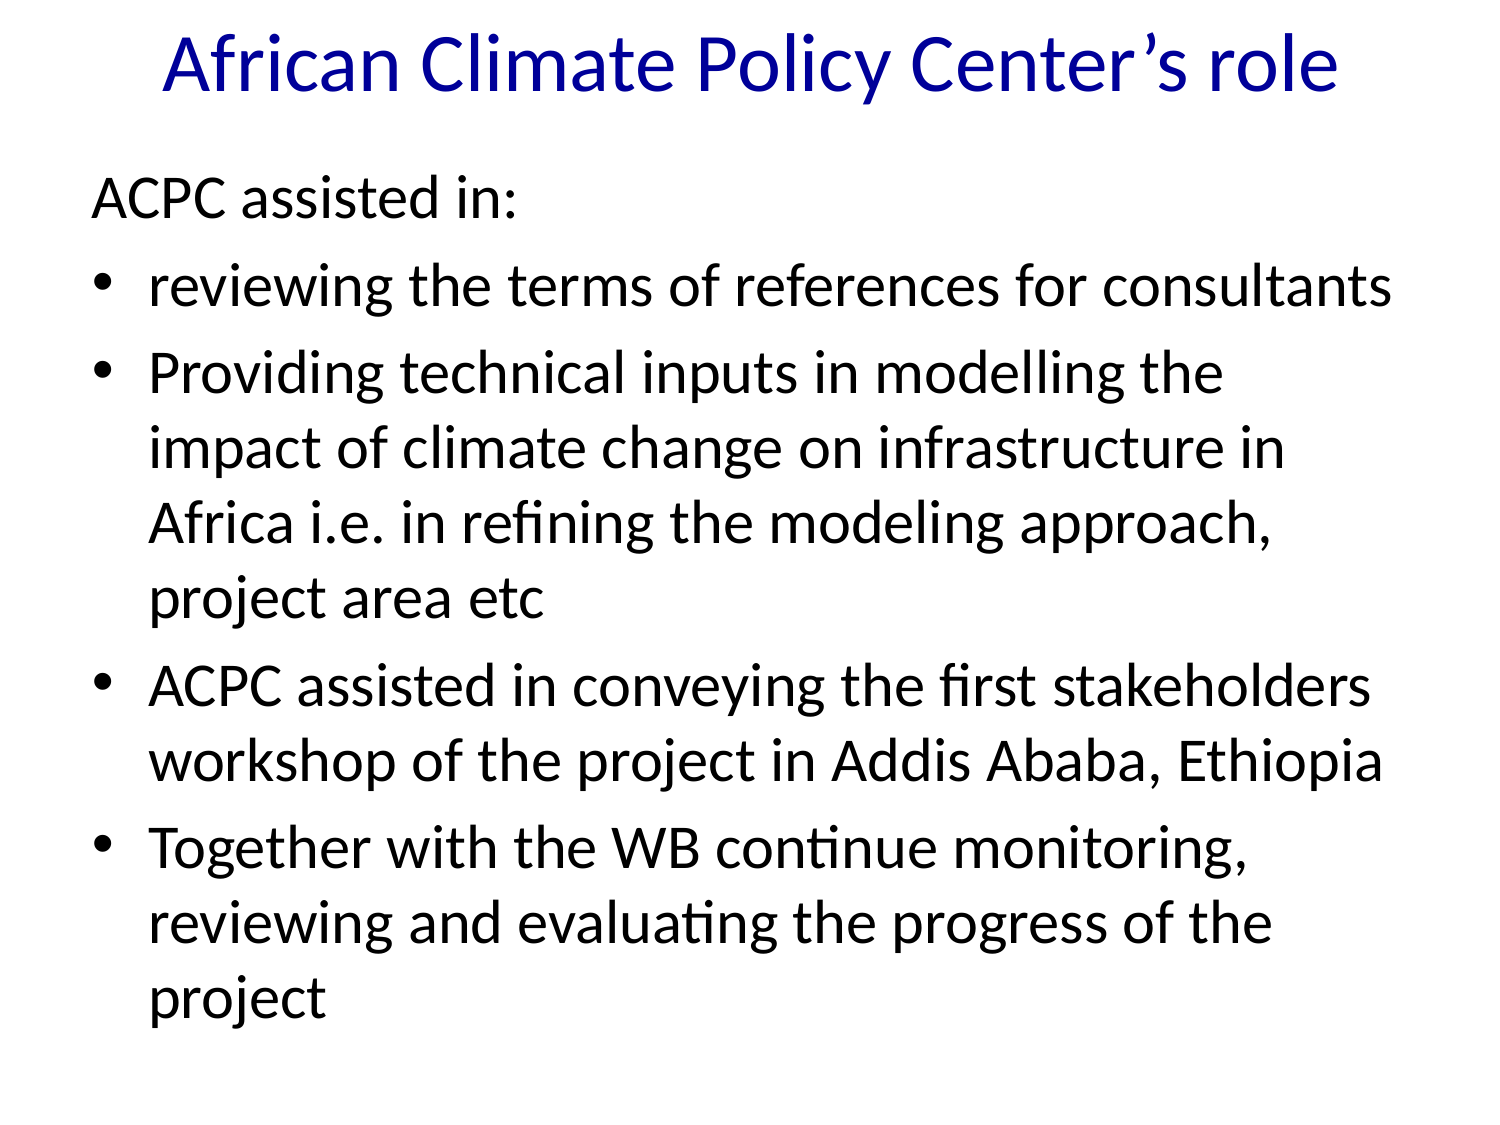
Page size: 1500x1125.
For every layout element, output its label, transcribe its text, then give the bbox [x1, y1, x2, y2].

list ACPC assisted in: reviewing the terms of references for consultants Providing technical inputs in modelling the impact of climate change on infrastructure in Africa i.e. in refining the modeling approach, project area etc ACPC assisted in conveying the first stakeholders workshop of the project in Addis Ababa, Ethiopia Together with the WB continue monitoring, reviewing and evaluating the progress of the project [76, 148, 1428, 892]
title African Climate Policy Center’s role [76, 0, 1428, 117]
